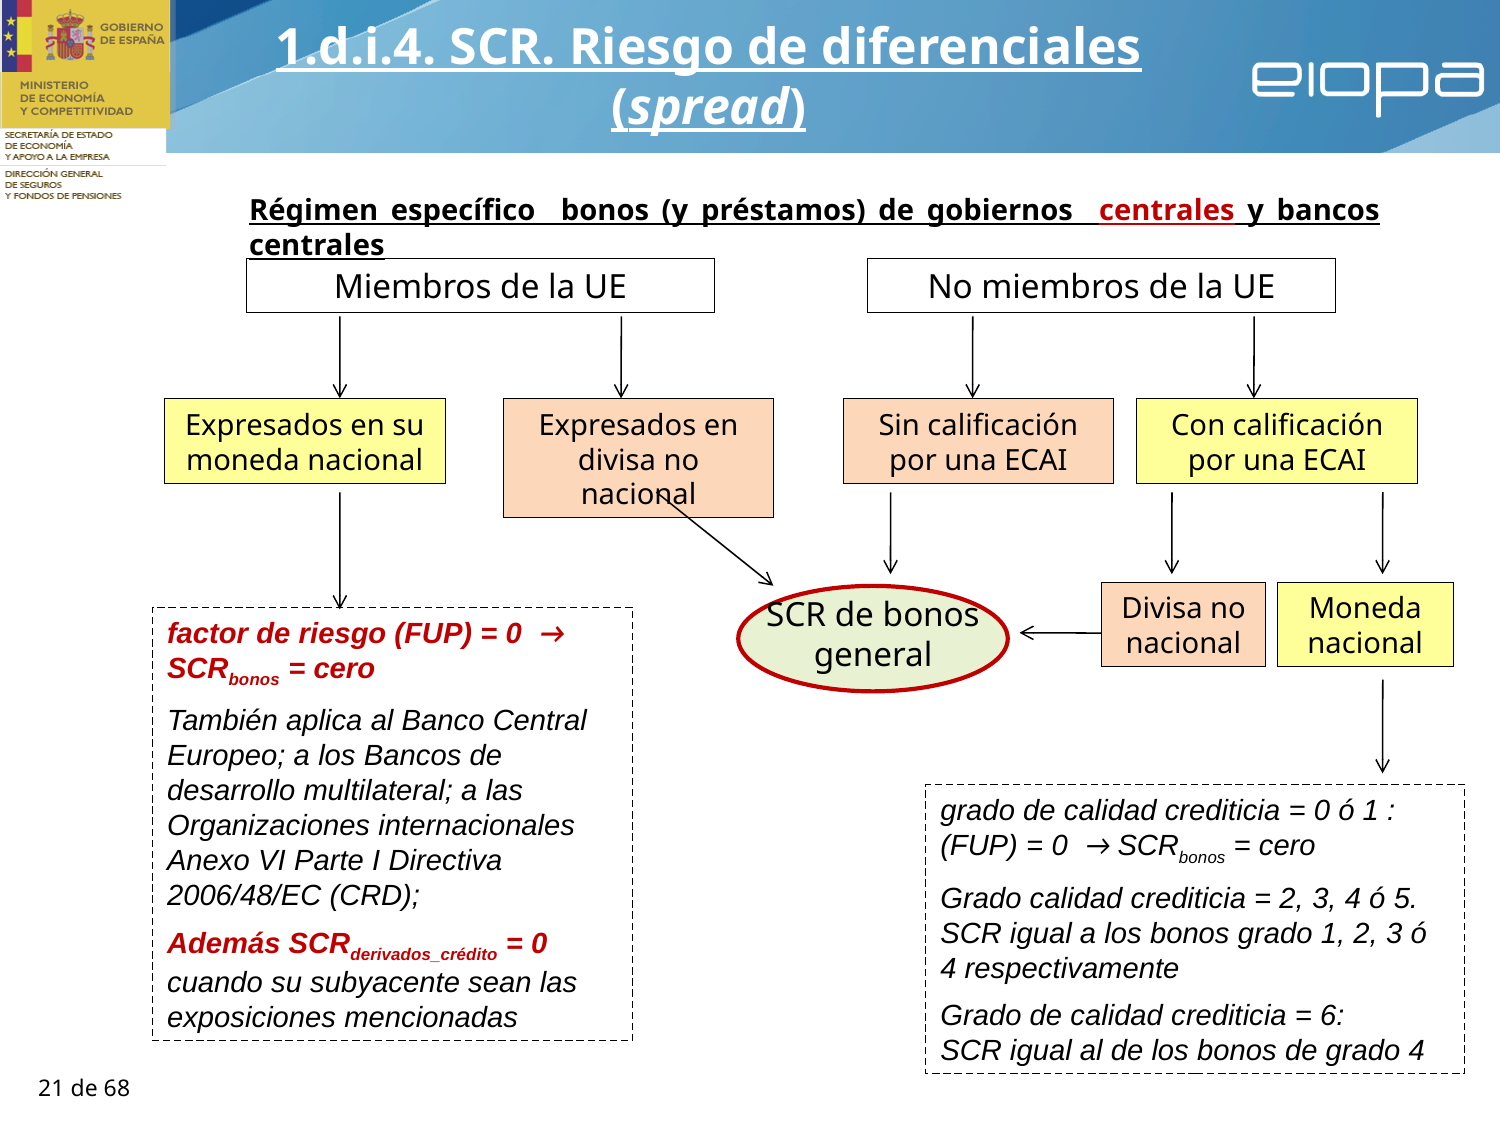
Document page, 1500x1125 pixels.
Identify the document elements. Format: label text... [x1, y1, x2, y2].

text_box factor de riesgo (FUP) = 0 → SCRbonos = cero También aplica al Banco Central Europeo; a los Bancos de desarrollo multilateral; a las Organizaciones internacionales Anexo VI Parte I Directiva 2006/48/EC (CRD); Además SCRderivados_crédito = 0 cuando su subyacente sean las exposiciones mencionadas [152, 607, 633, 1041]
text_box 1.d.i.4. SCR. Riesgo de diferenciales (spread) [222, 23, 1196, 125]
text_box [750, 585, 778, 596]
text_box [736, 614, 750, 663]
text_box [656, 491, 774, 586]
text_box [785, 681, 961, 694]
text_box Régimen específico bonos (y préstamos) de gobiernos centrales y bancos centrales [234, 183, 1395, 269]
text_box Moneda nacional [1277, 582, 1454, 667]
text_box En el caso de participaciones (filiales y entidades participadas) en entidades de crédito y sociedades de inversión definidas en el artículo 92(2) de la directiva de nivel 1 (2009/138/EC) Participaciones deducidas de fondos propios: se considerarán sólo si el cambio de su valor en el escenario analizado conduce a un aumento de los fondos propios Participaciones no deducidas de fondos propios: se considerarán de la misma manera que cualquier otra inversión. [0, 1, 176, 129]
text_box Expresados en su moneda nacional [164, 398, 446, 484]
text_box Miembros de la UE [246, 258, 715, 313]
text_box SCR de bonos general [750, 585, 997, 681]
picture [0, 1, 1500, 201]
text_box grado de calidad crediticia = 0 ó 1 : (FUP) = 0 → SCRbonos = cero Grado calidad crediticia = 2, 3, 4 ó 5. SCR igual a los bonos grado 1, 2, 3 ó 4 respectivamente Grado de calidad crediticia = 6: SCR igual al de los bonos de grado 4 [925, 784, 1465, 1074]
text_box Expresados en divisa no nacional [503, 398, 774, 518]
text_box Con calificación por una ECAI [1136, 398, 1418, 484]
text_box Divisa no nacional [1101, 582, 1266, 667]
text_box [997, 615, 1010, 663]
text_box Sin calificación por una ECAI [843, 398, 1114, 484]
text_box No miembros de la UE [867, 258, 1336, 313]
